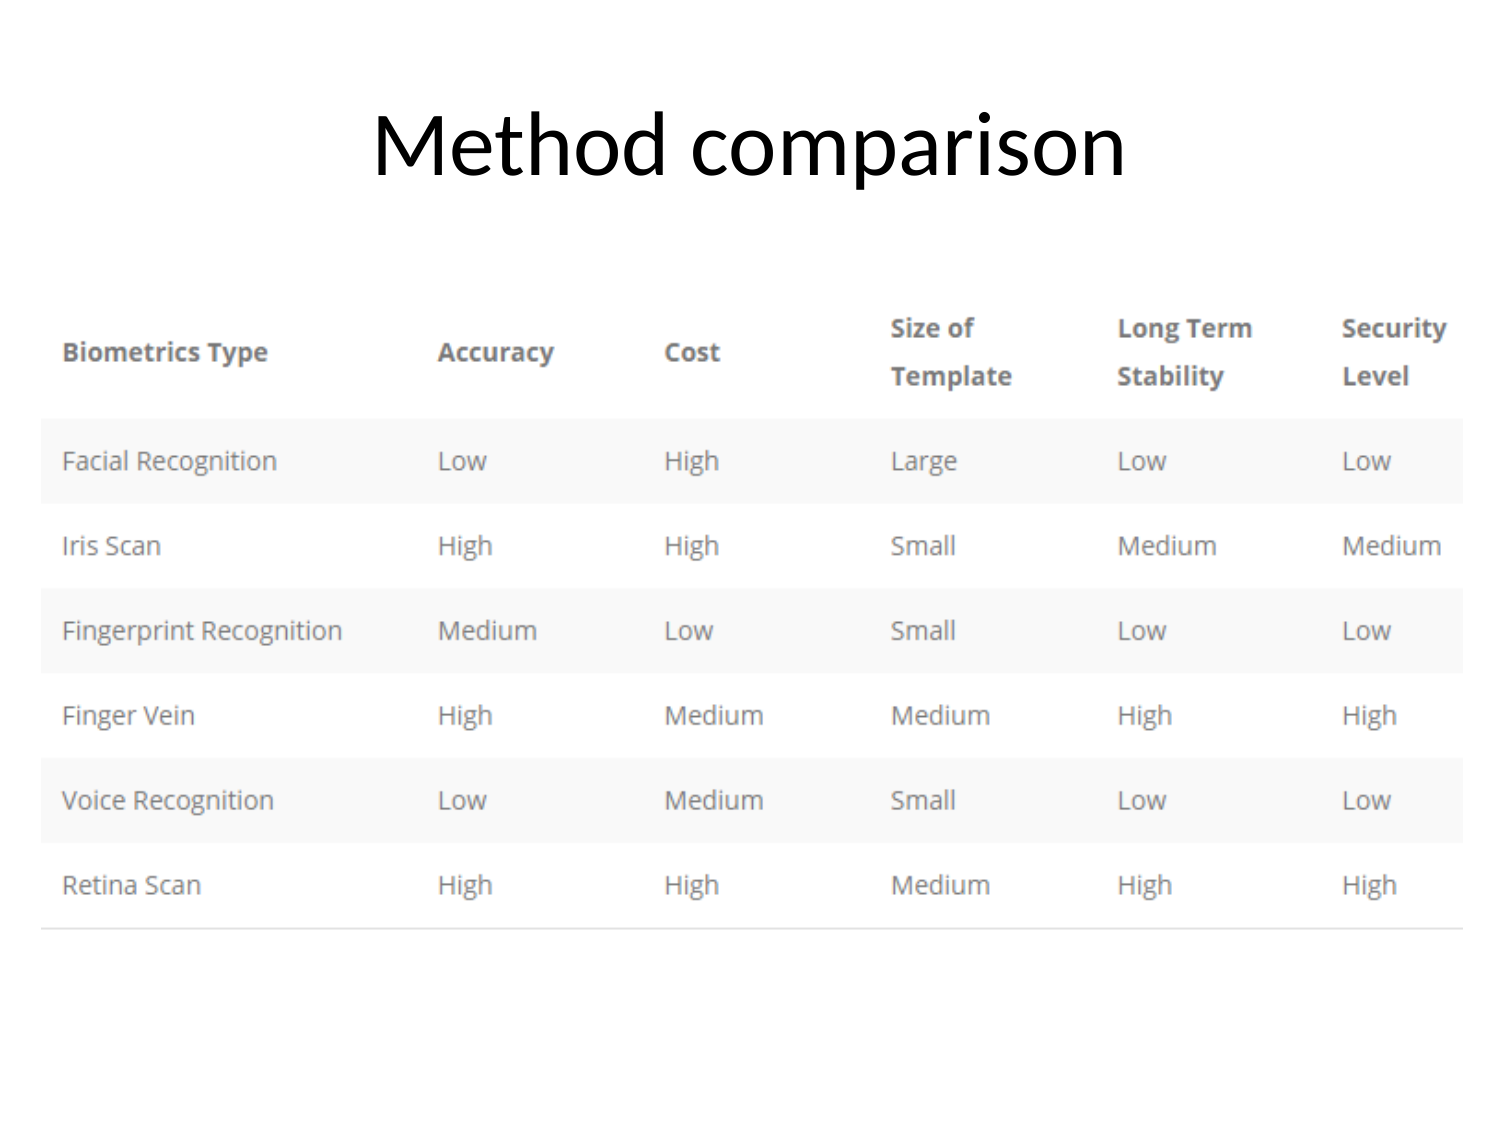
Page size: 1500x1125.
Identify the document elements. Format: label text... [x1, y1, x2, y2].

picture [41, 290, 1464, 941]
title Method comparison [75, 45, 1425, 233]
